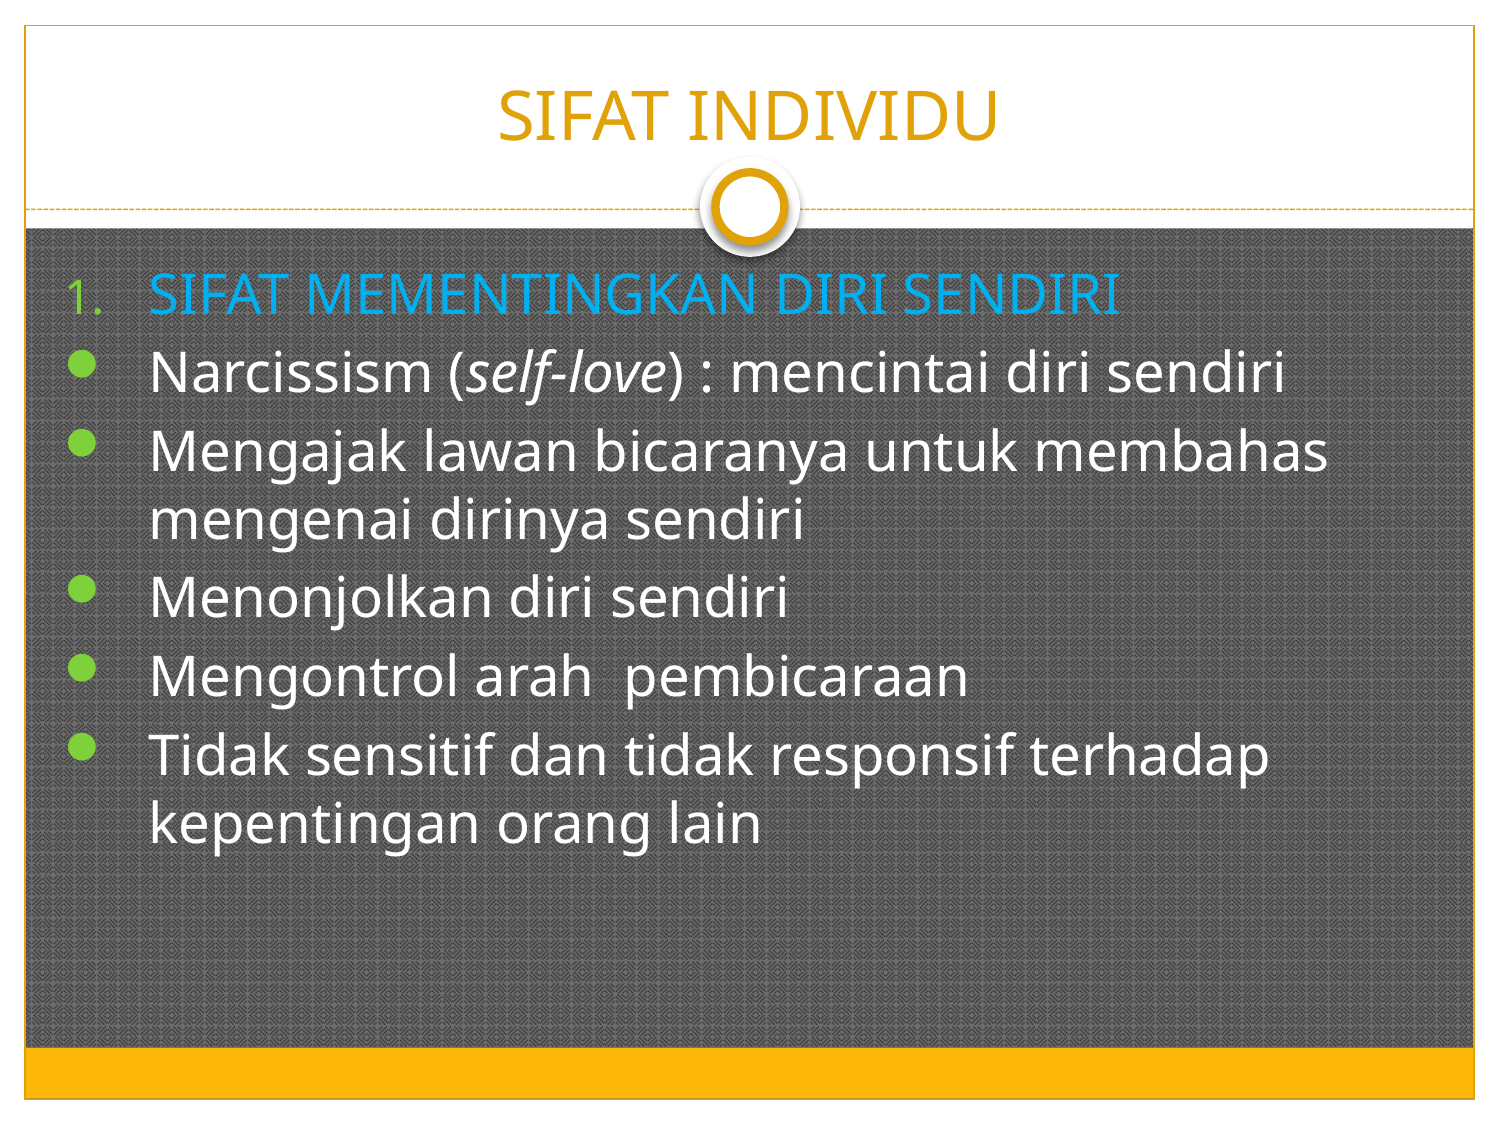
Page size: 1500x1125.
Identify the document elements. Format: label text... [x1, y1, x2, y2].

title SIFAT INDIVIDU [49, 37, 1450, 162]
list SIFAT MEMENTINGKAN DIRI SENDIRI Narcissism (self-love) : mencintai diri sendiri Mengajak lawan bicaranya untuk membahas mengenai dirinya sendiri Menonjolkan diri sendiri Mengontrol arah pembicaraan Tidak sensitif dan tidak responsif terhadap kepentingan orang lain [49, 250, 1445, 1001]
